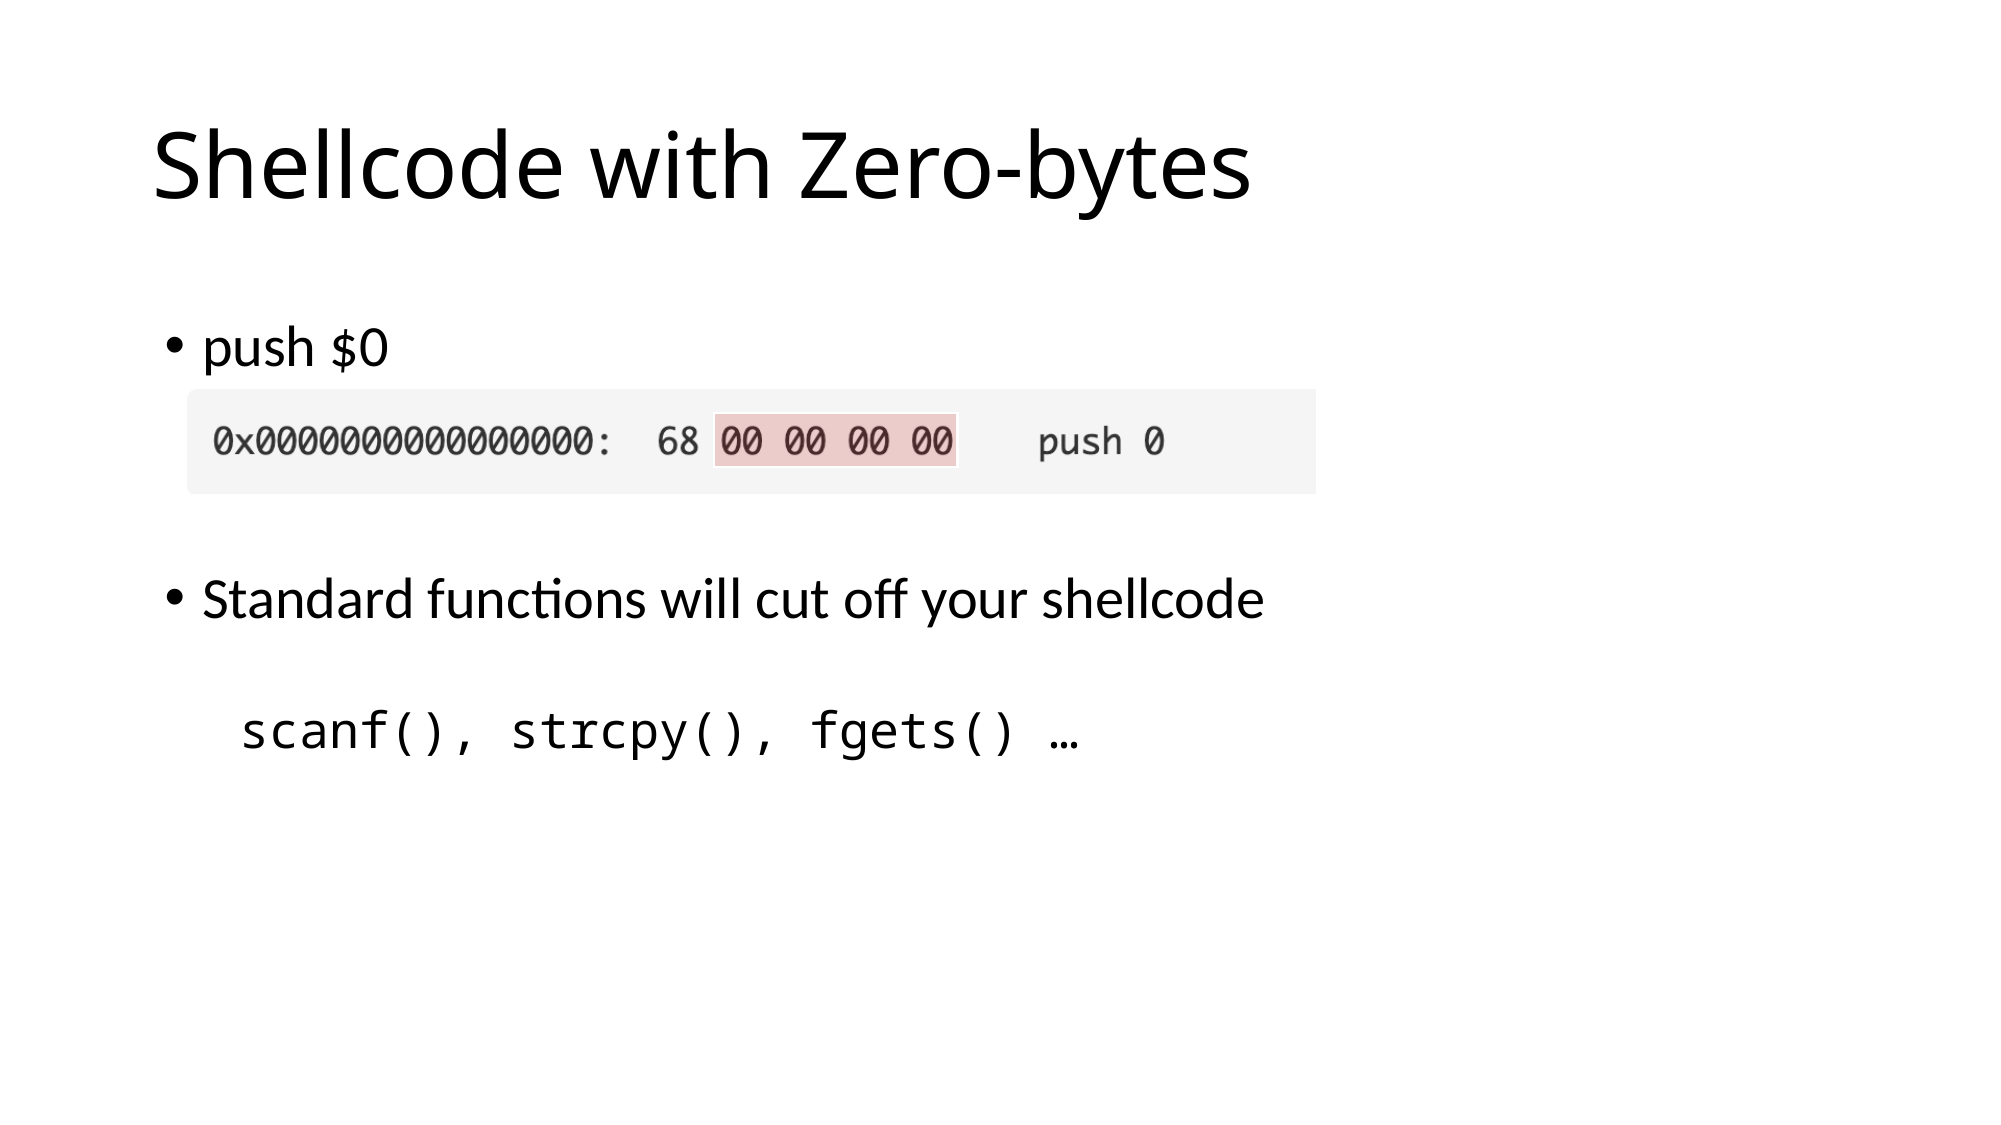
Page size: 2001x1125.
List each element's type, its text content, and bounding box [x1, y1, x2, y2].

picture [183, 387, 1316, 494]
title Shellcode with Zero-bytes [137, 59, 1863, 278]
list push $0 Standard functions will cut off your shellcode scanf(), strcpy(), fgets() … [149, 309, 1875, 1023]
